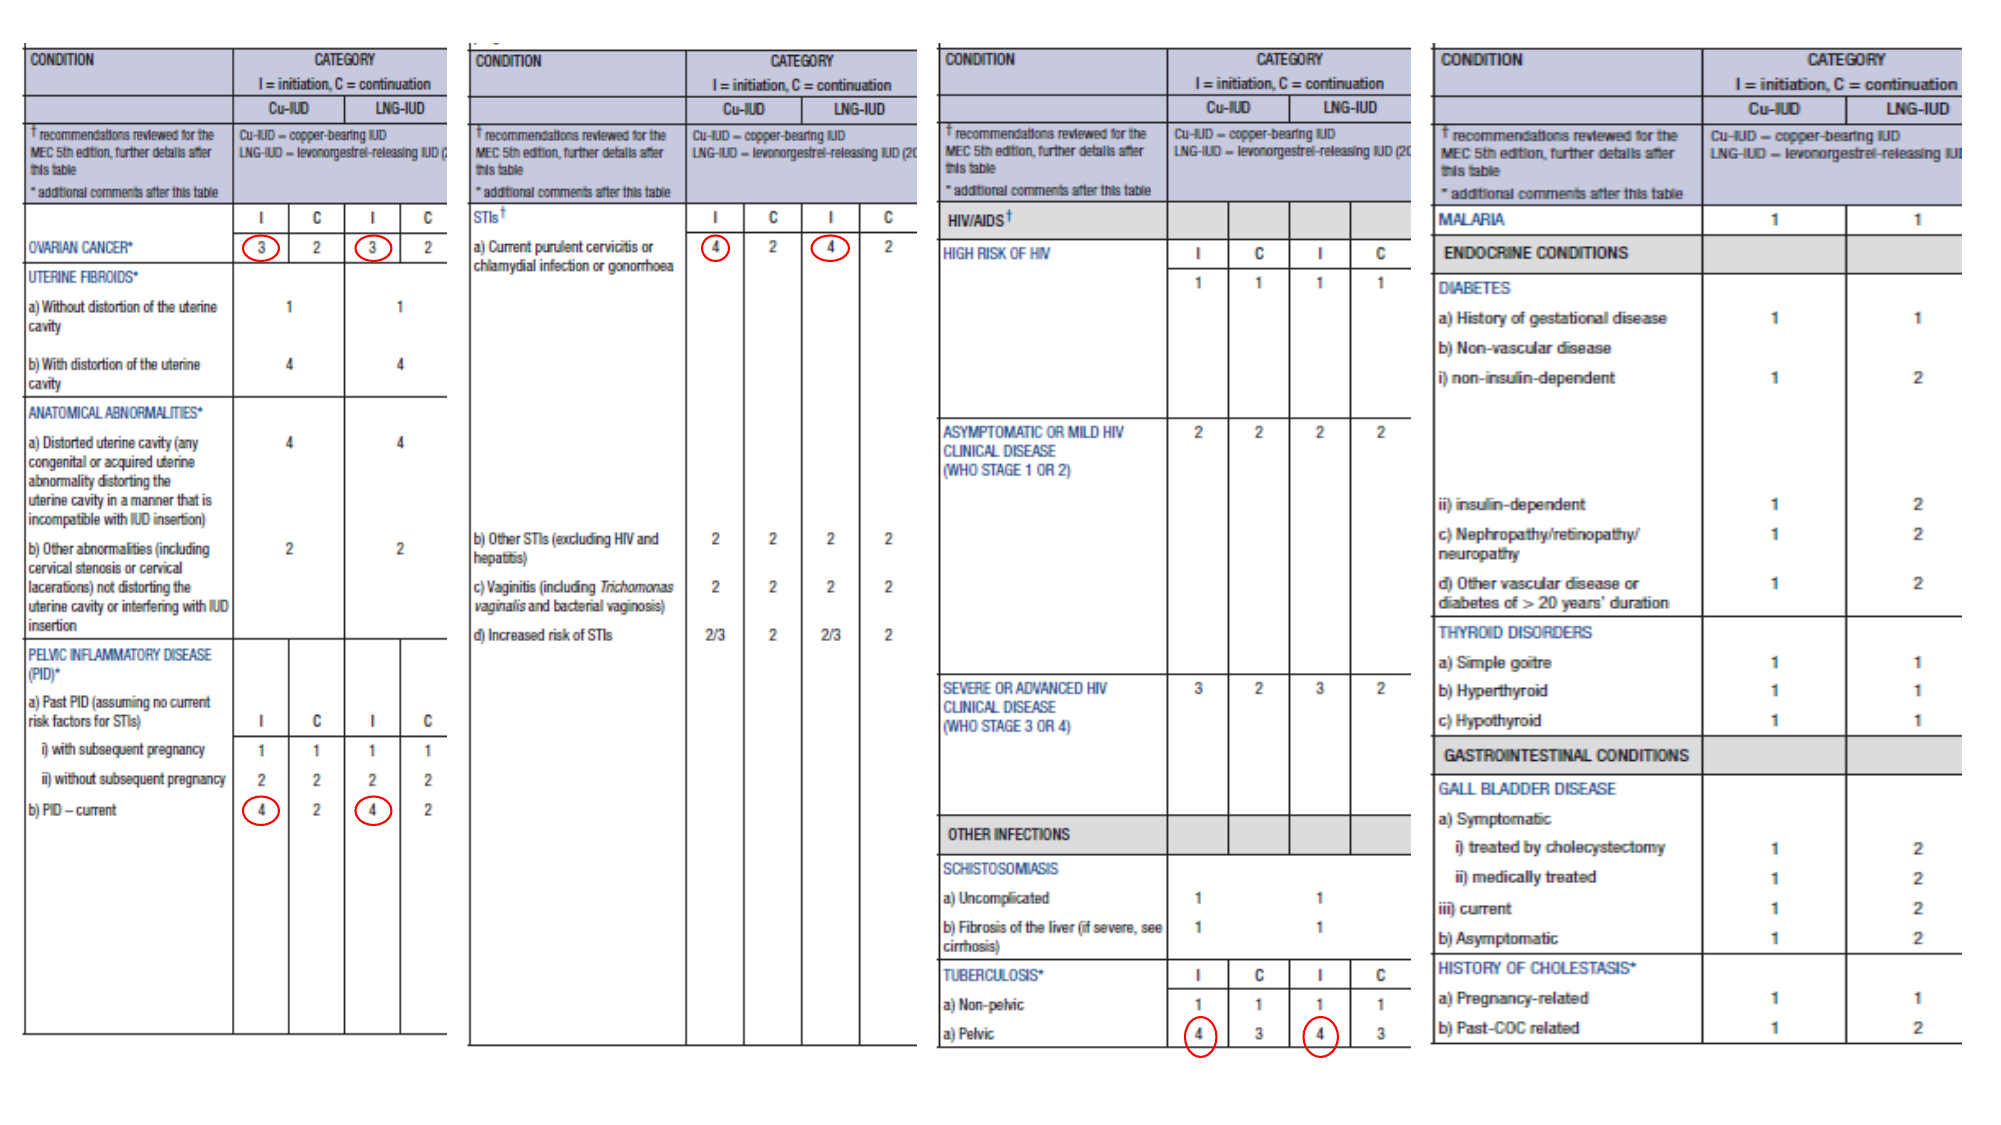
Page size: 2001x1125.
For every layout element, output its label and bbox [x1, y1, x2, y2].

picture [929, 43, 1411, 1057]
picture [17, 43, 447, 1044]
picture [461, 43, 917, 1062]
picture [1424, 43, 1962, 1057]
